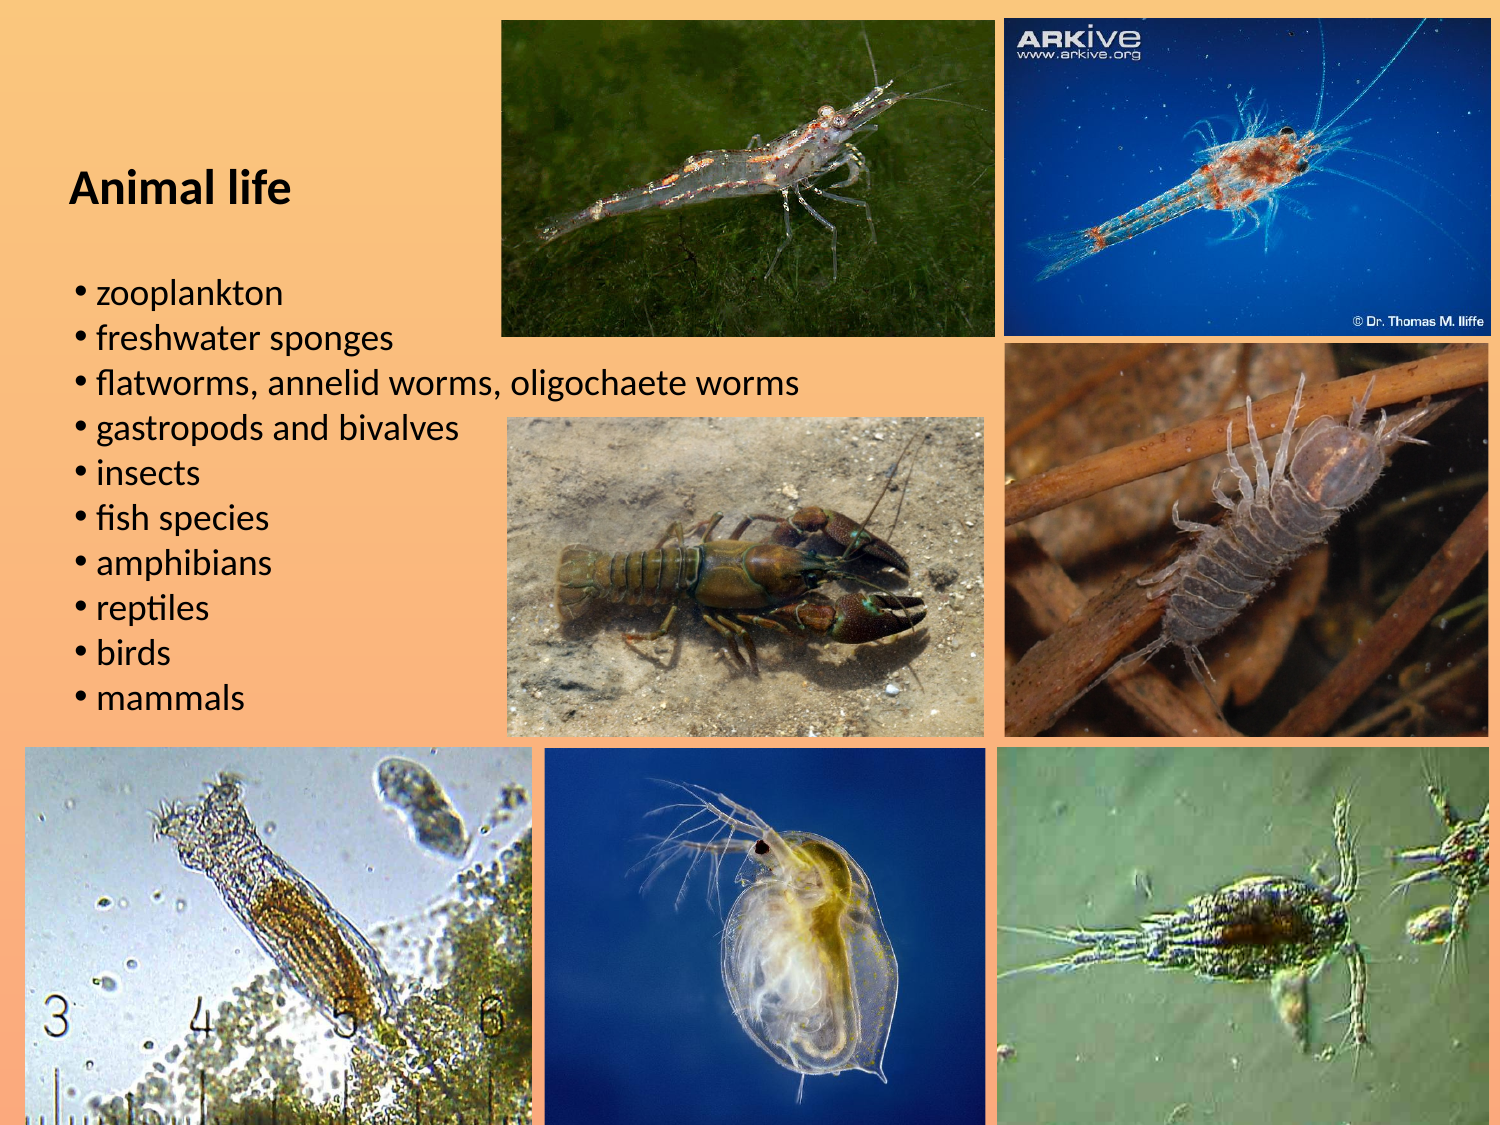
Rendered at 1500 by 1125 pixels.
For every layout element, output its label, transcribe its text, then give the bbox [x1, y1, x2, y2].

picture [25, 747, 532, 1125]
picture [1004, 343, 1489, 737]
picture [544, 748, 986, 1125]
text_box zooplankton freshwater sponges flatworms, annelid worms, oligochaete worms gastropods and bivalves insects fish species amphibians reptiles birds mammals [59, 260, 816, 726]
picture [996, 747, 1489, 1125]
text_box Animal life [54, 147, 307, 223]
picture [1003, 18, 1491, 337]
picture [507, 417, 984, 737]
picture [501, 20, 996, 338]
